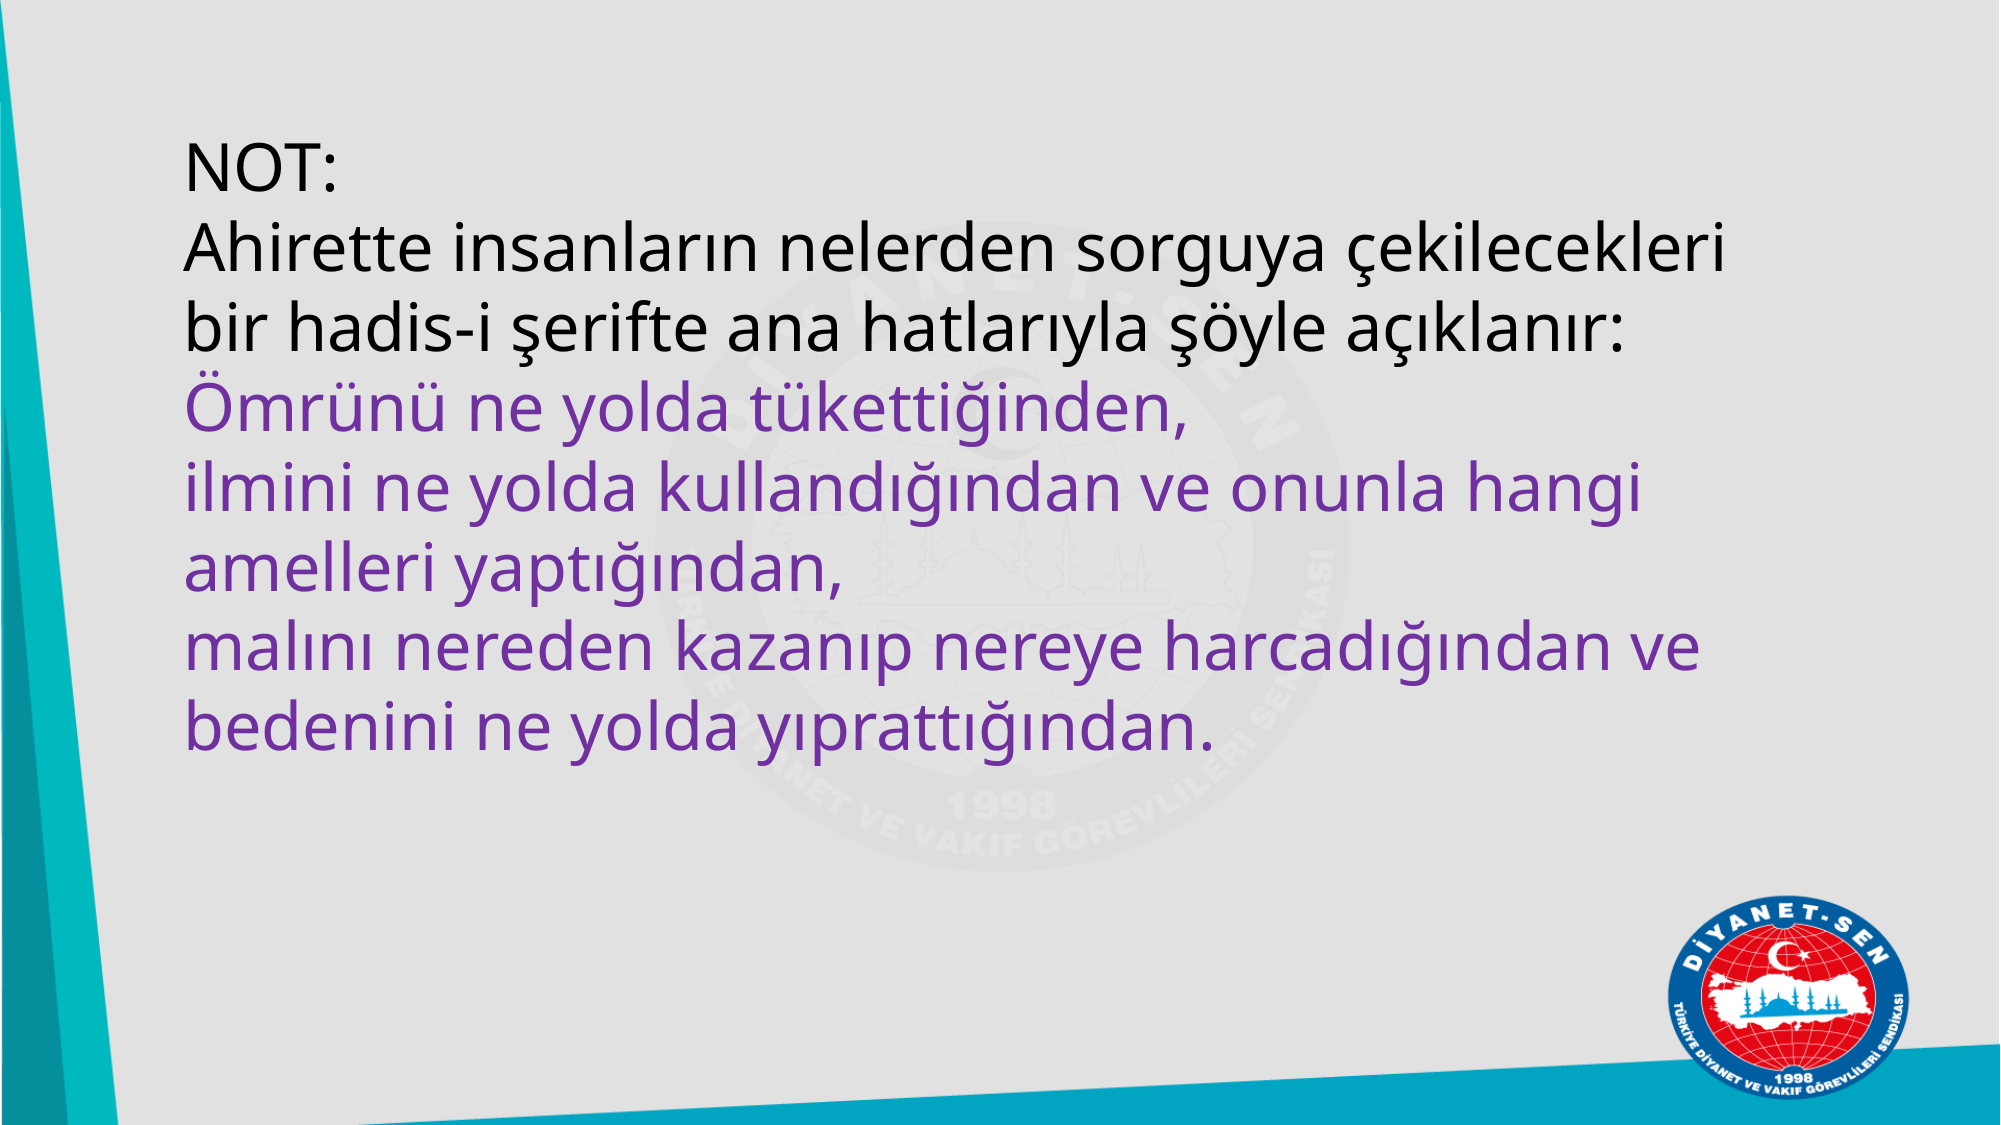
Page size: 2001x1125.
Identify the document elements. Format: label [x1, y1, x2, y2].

list [0, 0, 2000, 1125]
